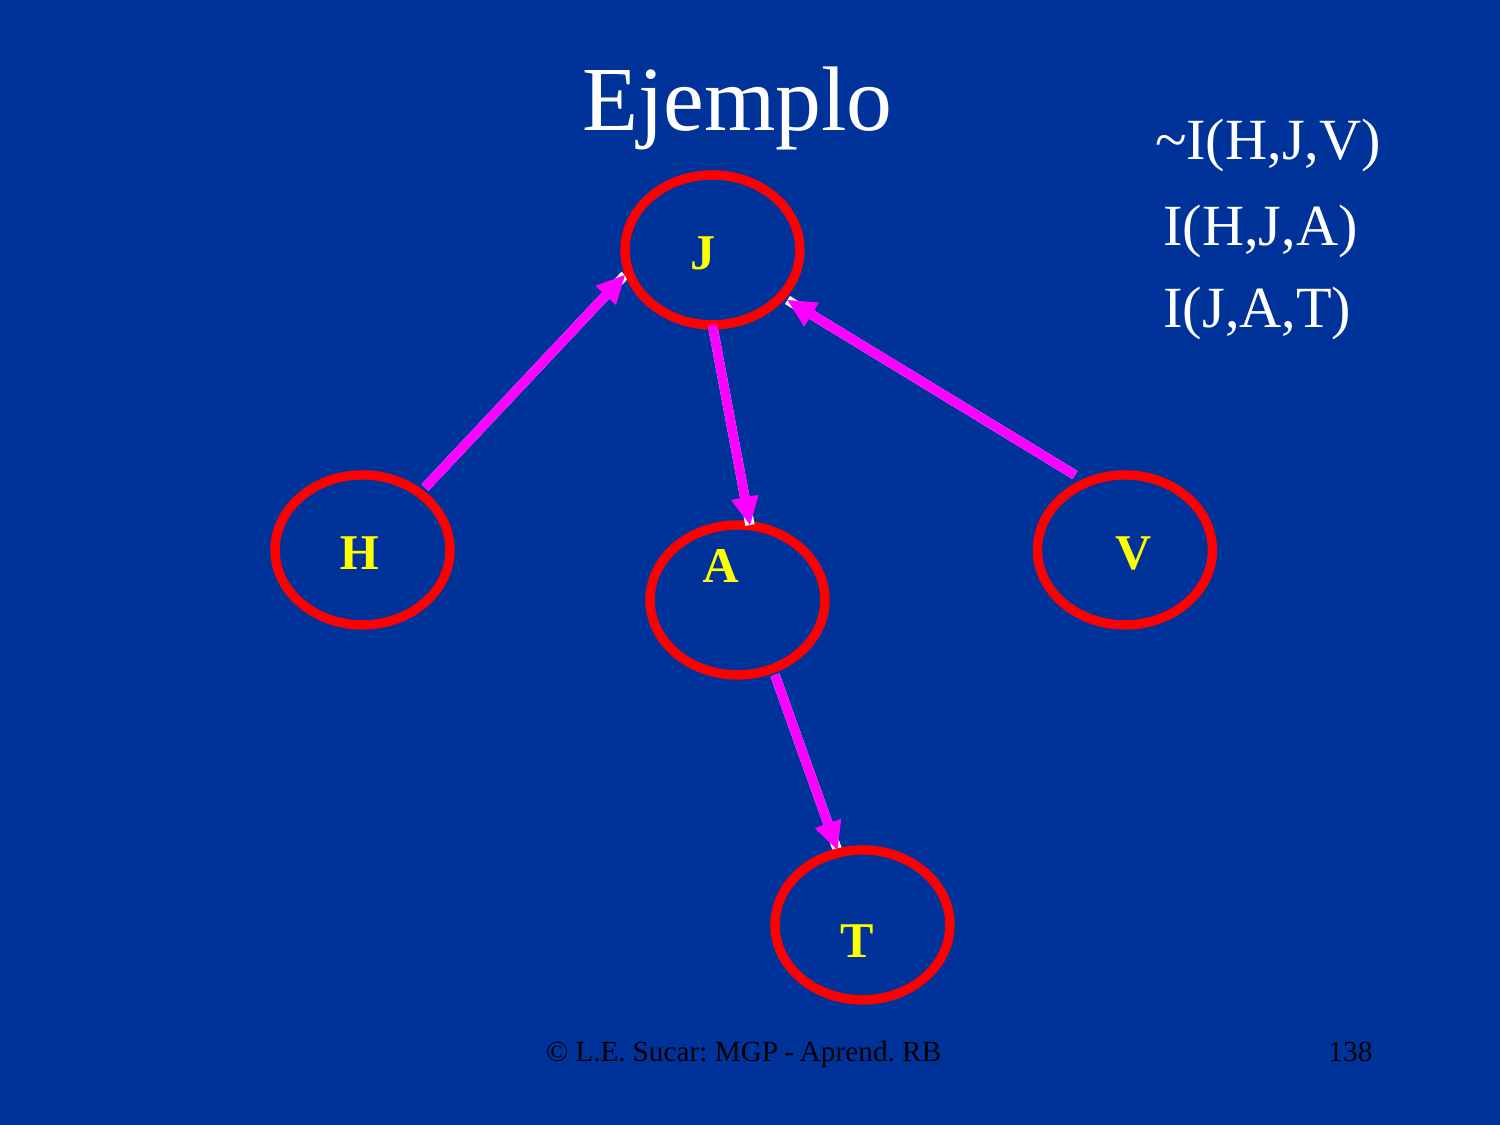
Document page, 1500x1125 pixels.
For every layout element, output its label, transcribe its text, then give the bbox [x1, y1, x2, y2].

text_box V [1100, 512, 1166, 588]
text_box [787, 299, 1076, 476]
text_box I(H,J,A) [1148, 179, 1373, 265]
text_box ~I(H,J,V) [1140, 93, 1396, 179]
slide_number 138 [1074, 1024, 1388, 1101]
text_box J [675, 212, 730, 288]
text_box A [687, 524, 754, 600]
text_box [424, 274, 625, 488]
text_box [774, 849, 950, 1000]
text_box [1037, 474, 1213, 625]
text_box T [825, 899, 889, 975]
text_box [712, 324, 754, 526]
text_box [774, 674, 840, 850]
text_box [650, 526, 826, 675]
text_box H [325, 512, 394, 588]
text_box I(J,A,T) [1148, 262, 1367, 347]
text_box [624, 174, 800, 325]
title Ejemplo [99, 0, 1375, 188]
footer © L.E. Sucar: MGP - Aprend. RB [449, 1024, 1038, 1101]
text_box [275, 474, 451, 625]
